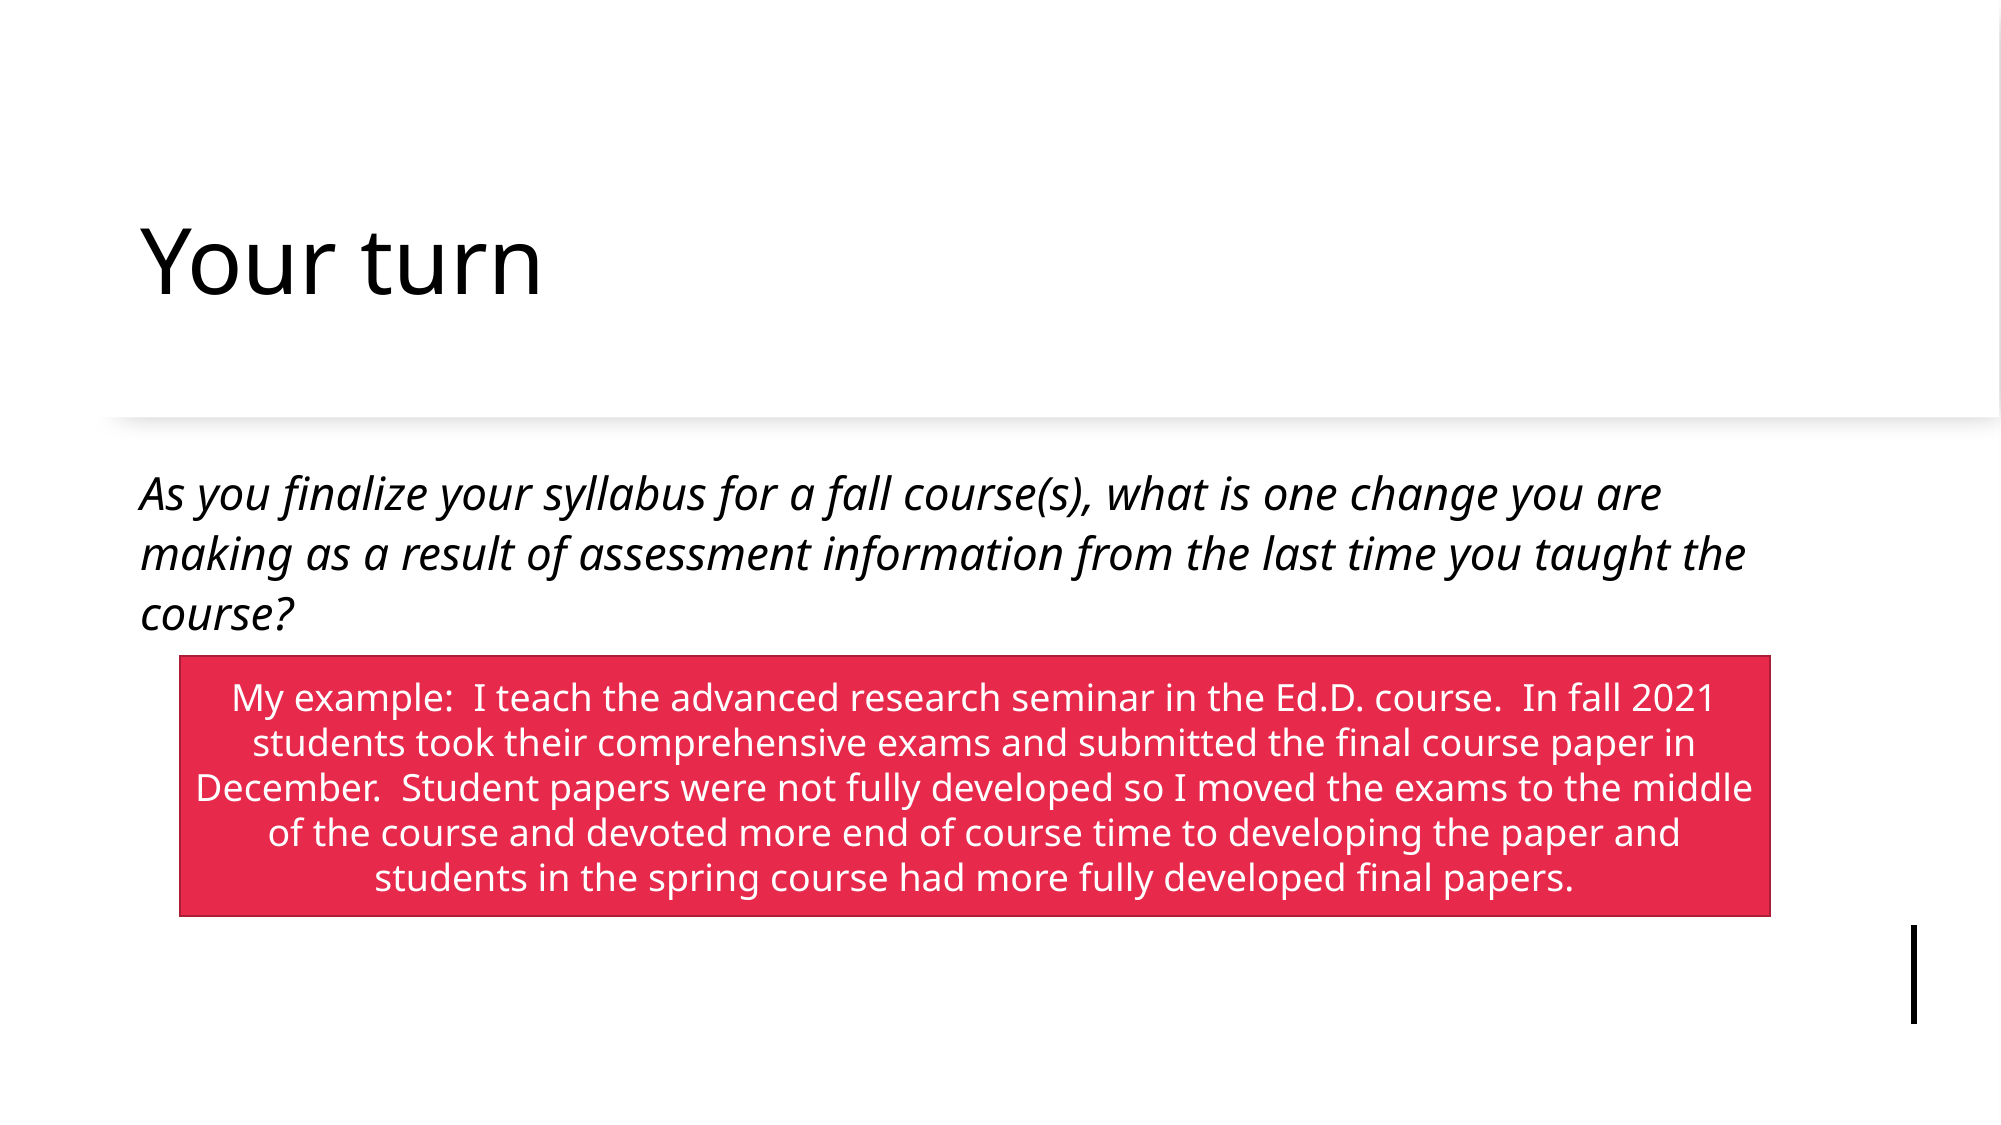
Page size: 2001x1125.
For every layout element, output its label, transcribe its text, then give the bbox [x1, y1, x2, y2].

list As you finalize your syllabus for a fall course(s), what is one change you are making as a result of assessment information from the last time you taught the course? [124, 451, 1828, 987]
text_box My example: I teach the advanced research seminar in the Ed.D. course. In fall 2021 students took their comprehensive exams and submitted the final course paper in December. Student papers were not fully developed so I moved the exams to the middle of the course and devoted more end of course time to developing the paper and students in the spring course had more fully developed final papers. [179, 655, 1771, 917]
title Your turn [124, 140, 1828, 376]
